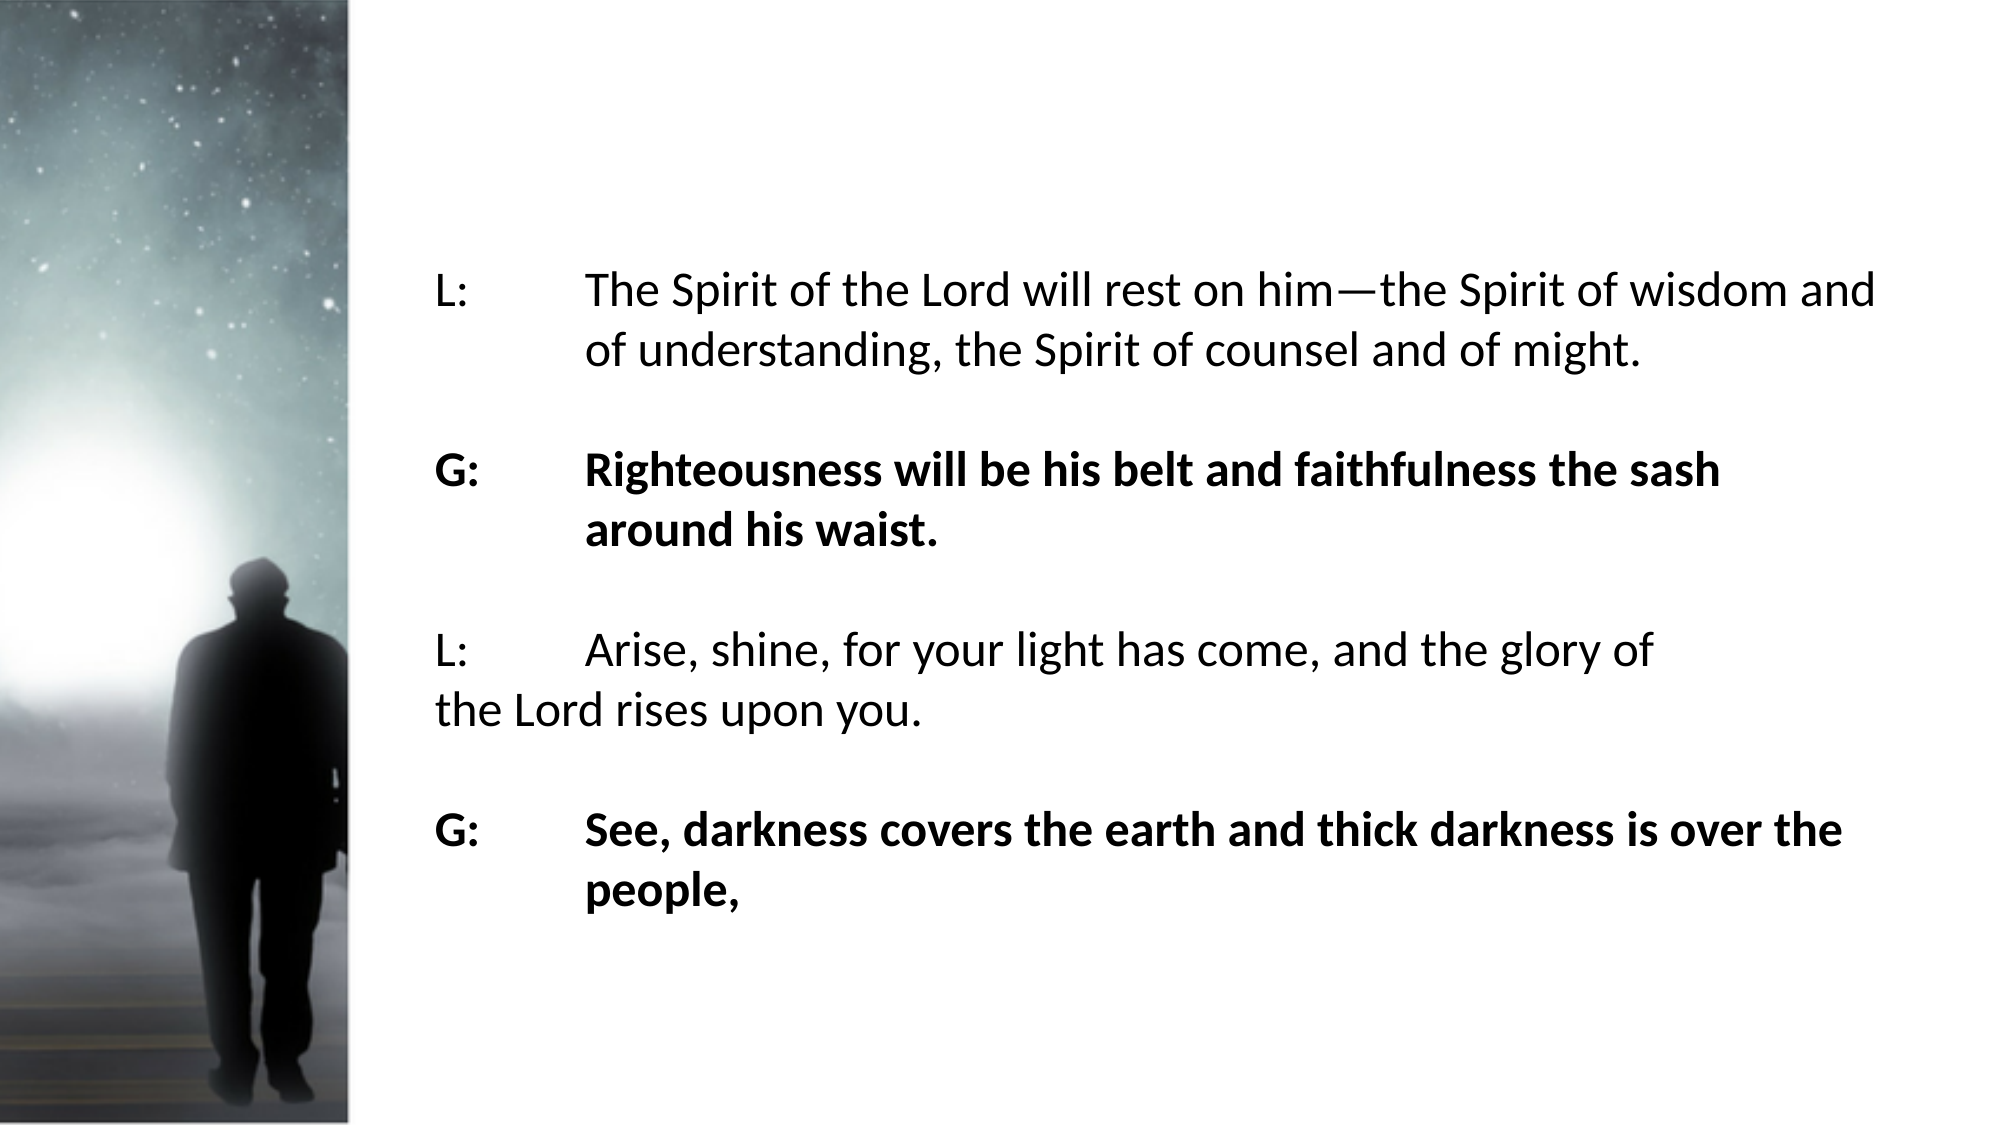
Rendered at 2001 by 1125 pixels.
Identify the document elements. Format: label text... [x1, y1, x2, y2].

picture [0, 0, 1560, 1125]
text_box L: The Spirit of the Lord will rest on him—the Spirit of wisdom and of understanding, the Spirit of counsel and of might. G: Righteousness will be his belt and faithfulness the sash around his waist. L: Arise, shine, for your light has come, and the glory of the Lord rises upon you. G: See, darkness covers the earth and thick darkness is over the people, [1560, 129, 1902, 984]
